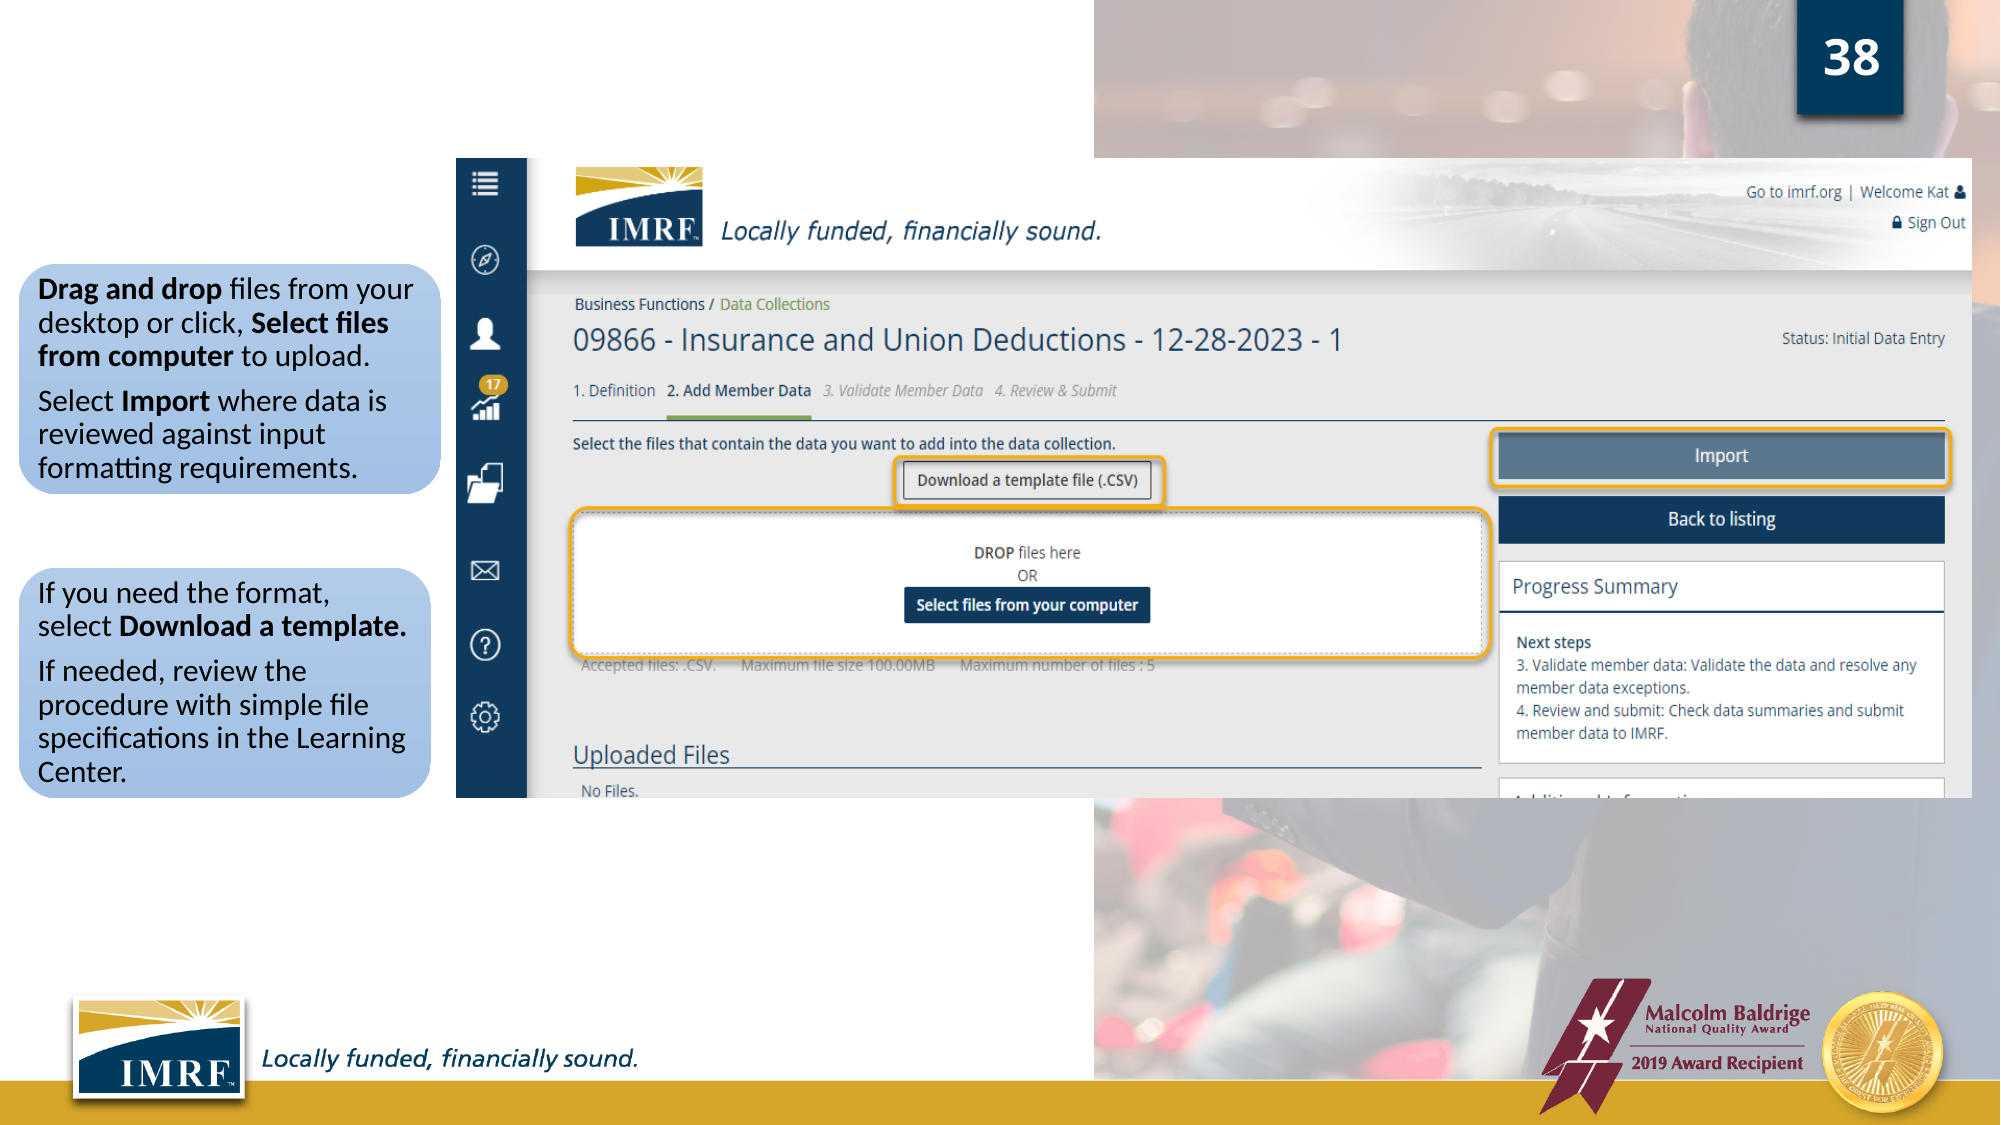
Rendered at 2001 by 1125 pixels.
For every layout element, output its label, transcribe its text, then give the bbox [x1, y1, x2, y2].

picture [0, 0, 2000, 1125]
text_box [18, 263, 441, 495]
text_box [18, 567, 431, 799]
slide_number 38 [1445, 29, 1896, 90]
